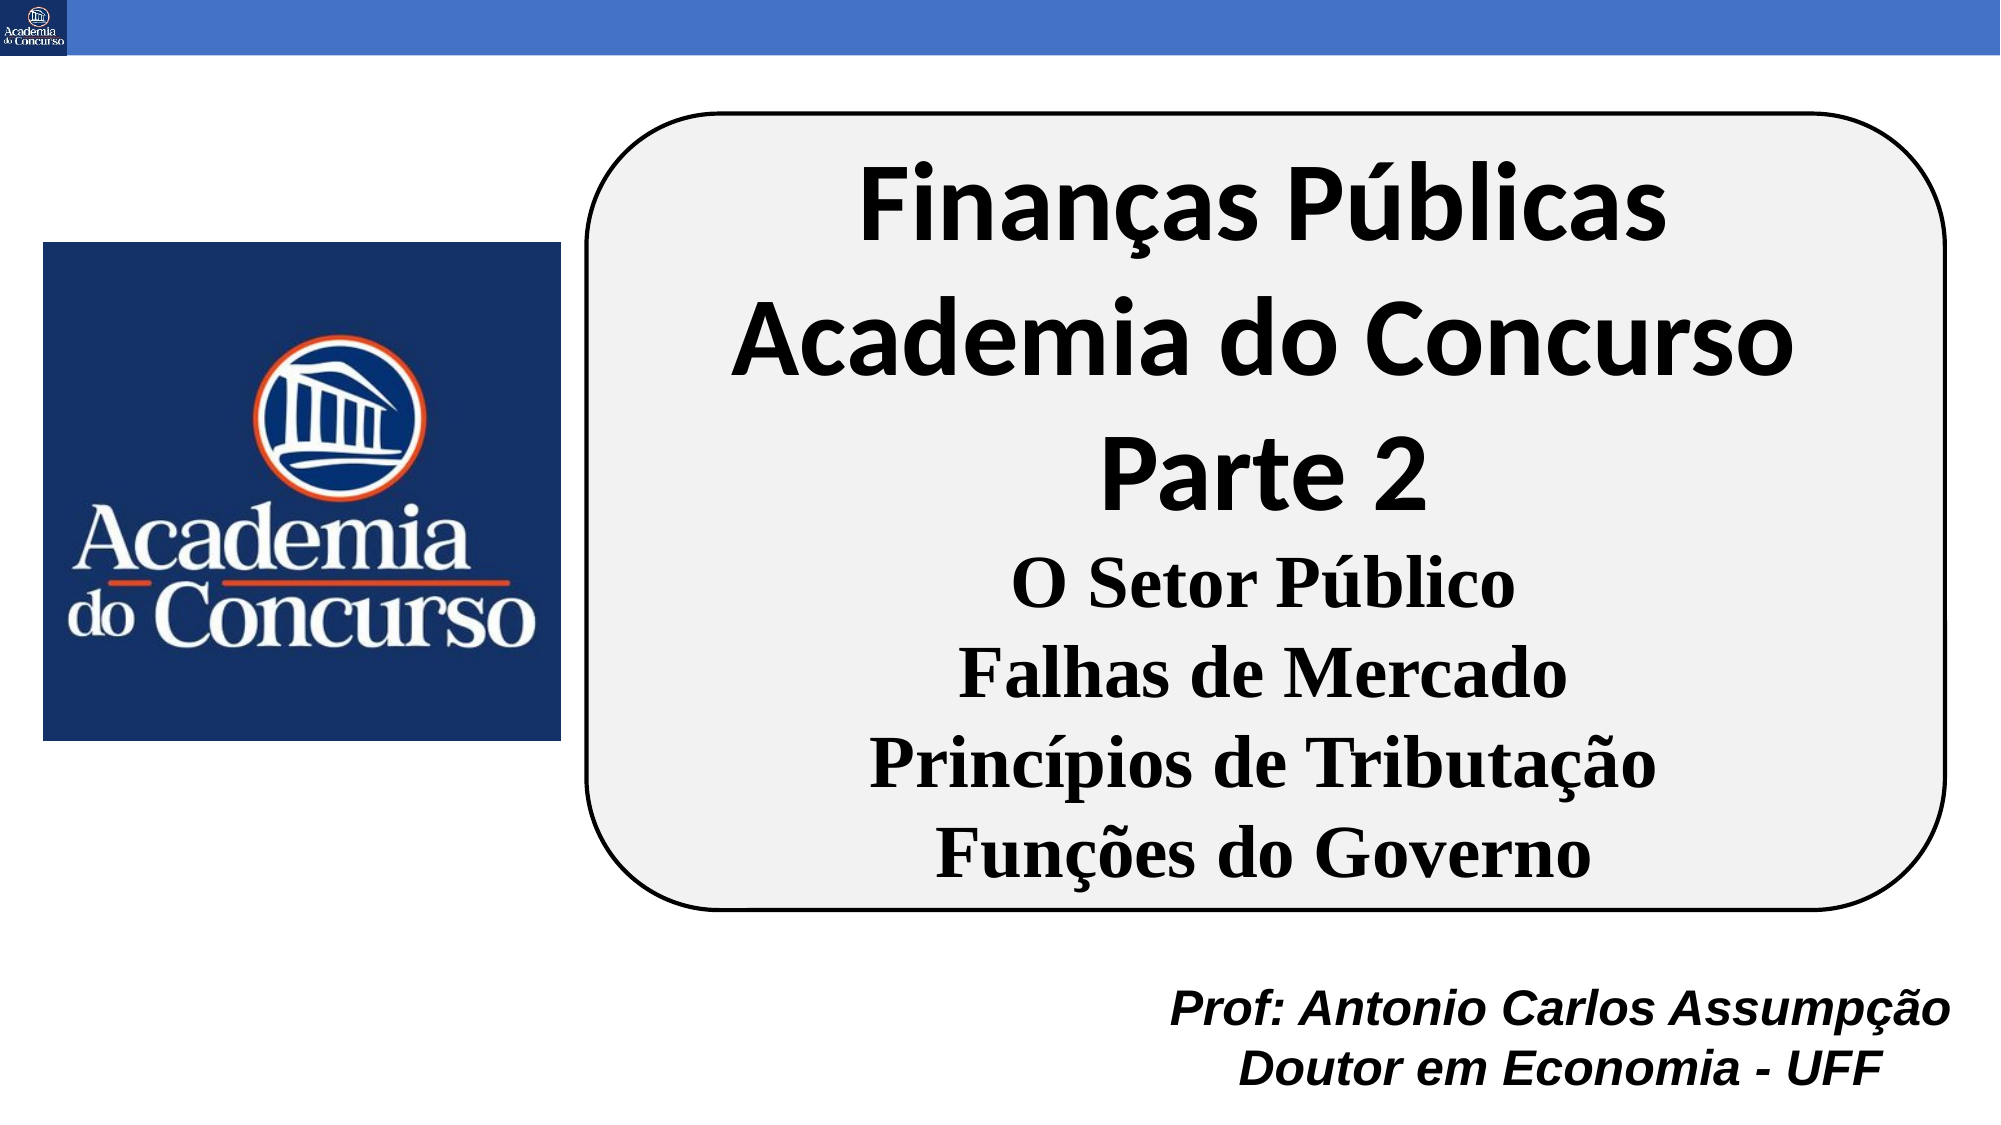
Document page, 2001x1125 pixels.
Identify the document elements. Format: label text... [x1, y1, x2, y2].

picture [42, 241, 561, 742]
text_box [584, 409, 1948, 913]
text_box Finanças Públicas Academia do Concurso Parte 2 O Setor Público Falhas de Mercado Princípios de Tributação Funções do Governo [480, 206, 2000, 409]
picture [0, 0, 67, 56]
text_box Prof: Antonio Carlos Assumpção Doutor em Economia - UFF [1141, 941, 1980, 1125]
text_box [590, 111, 1941, 206]
